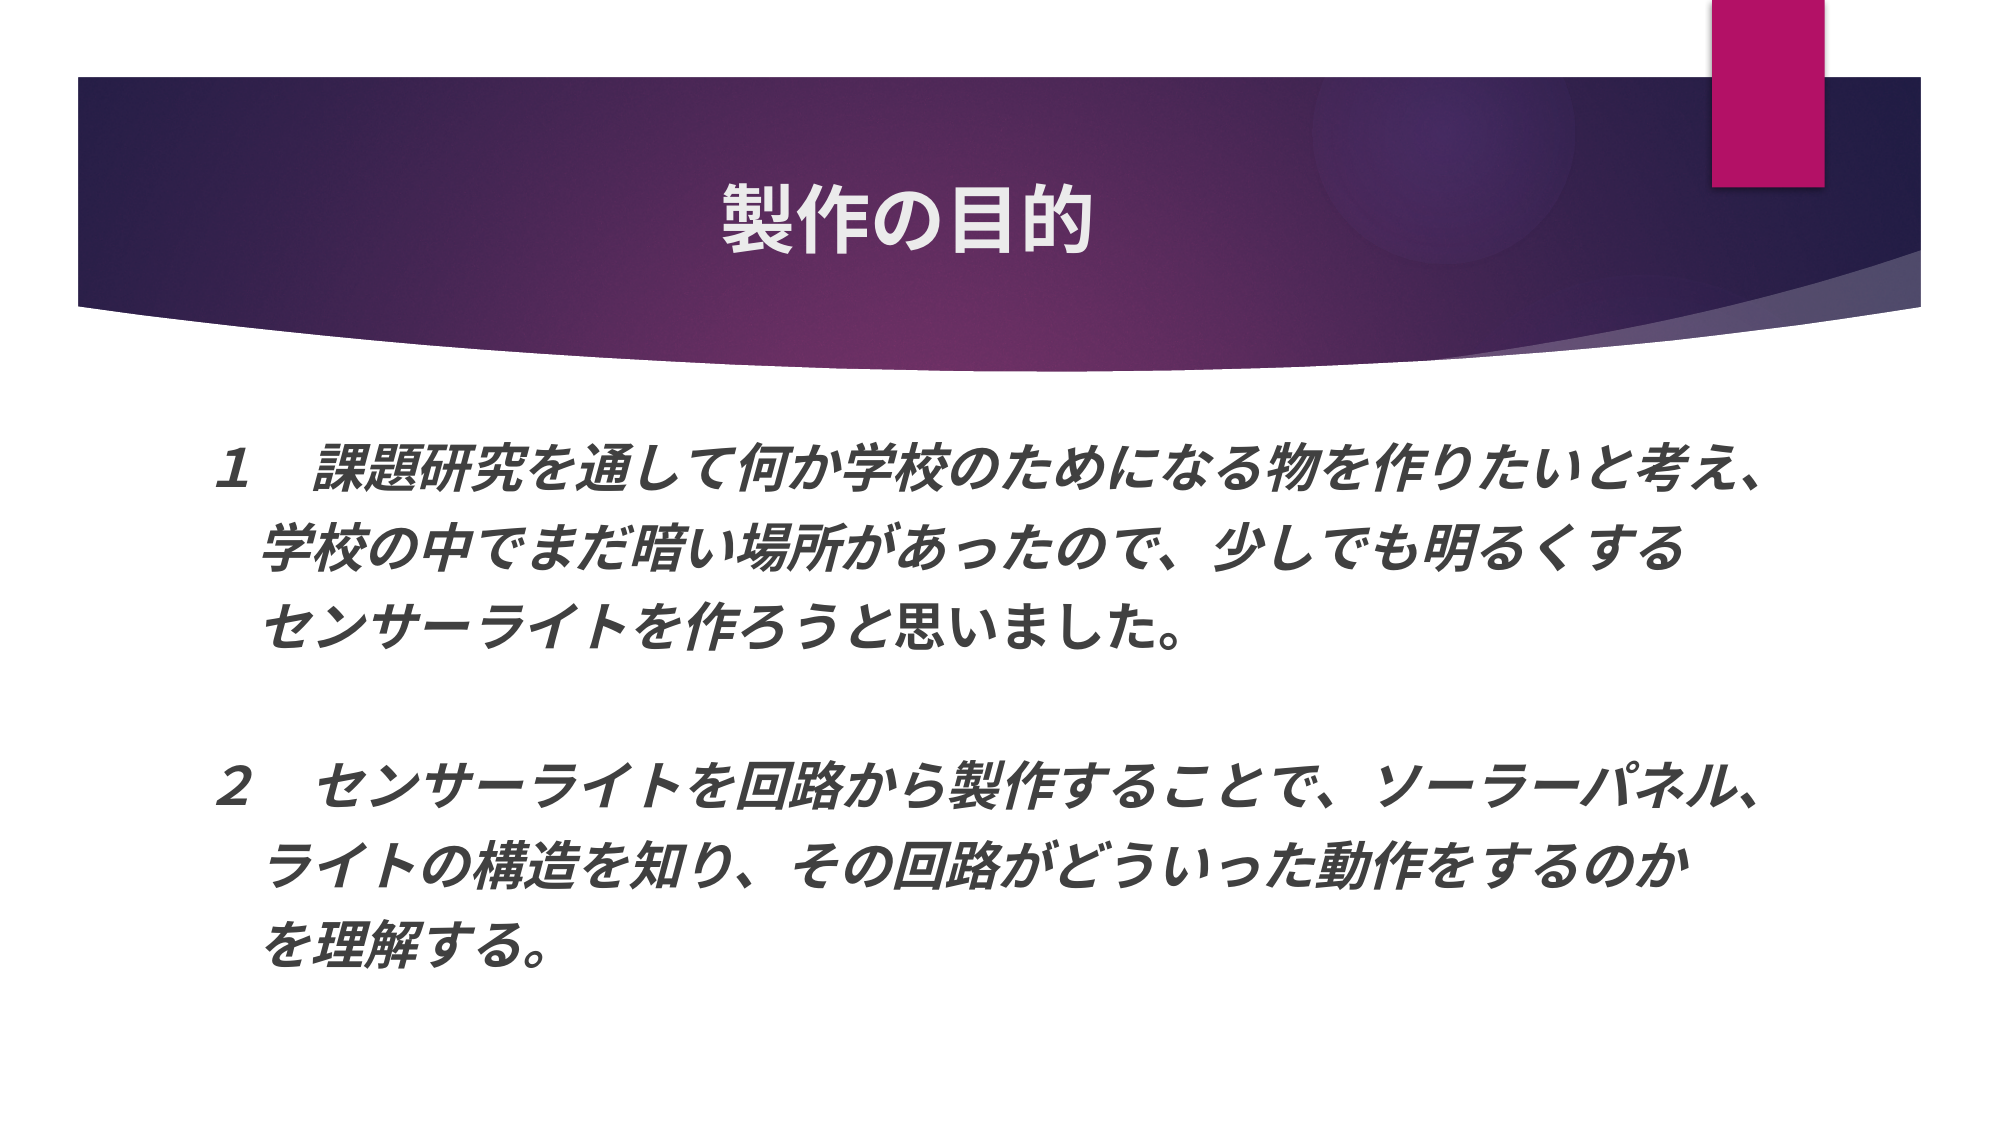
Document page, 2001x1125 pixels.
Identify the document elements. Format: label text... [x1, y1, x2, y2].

title 製作の目的 [189, 159, 1627, 276]
list １ 課題研究を通して何か学校のためになる物を作りたいと考え、 学校の中でまだ暗い場所があったので、少しでも明るくする センサーライトを作ろうと思いました。 ２ センサーライトを回路から製作することで、ソーラーパネル、 ライトの構造を知り、その回路がどういった動作をするのか を理解する。 [189, 427, 1803, 1062]
